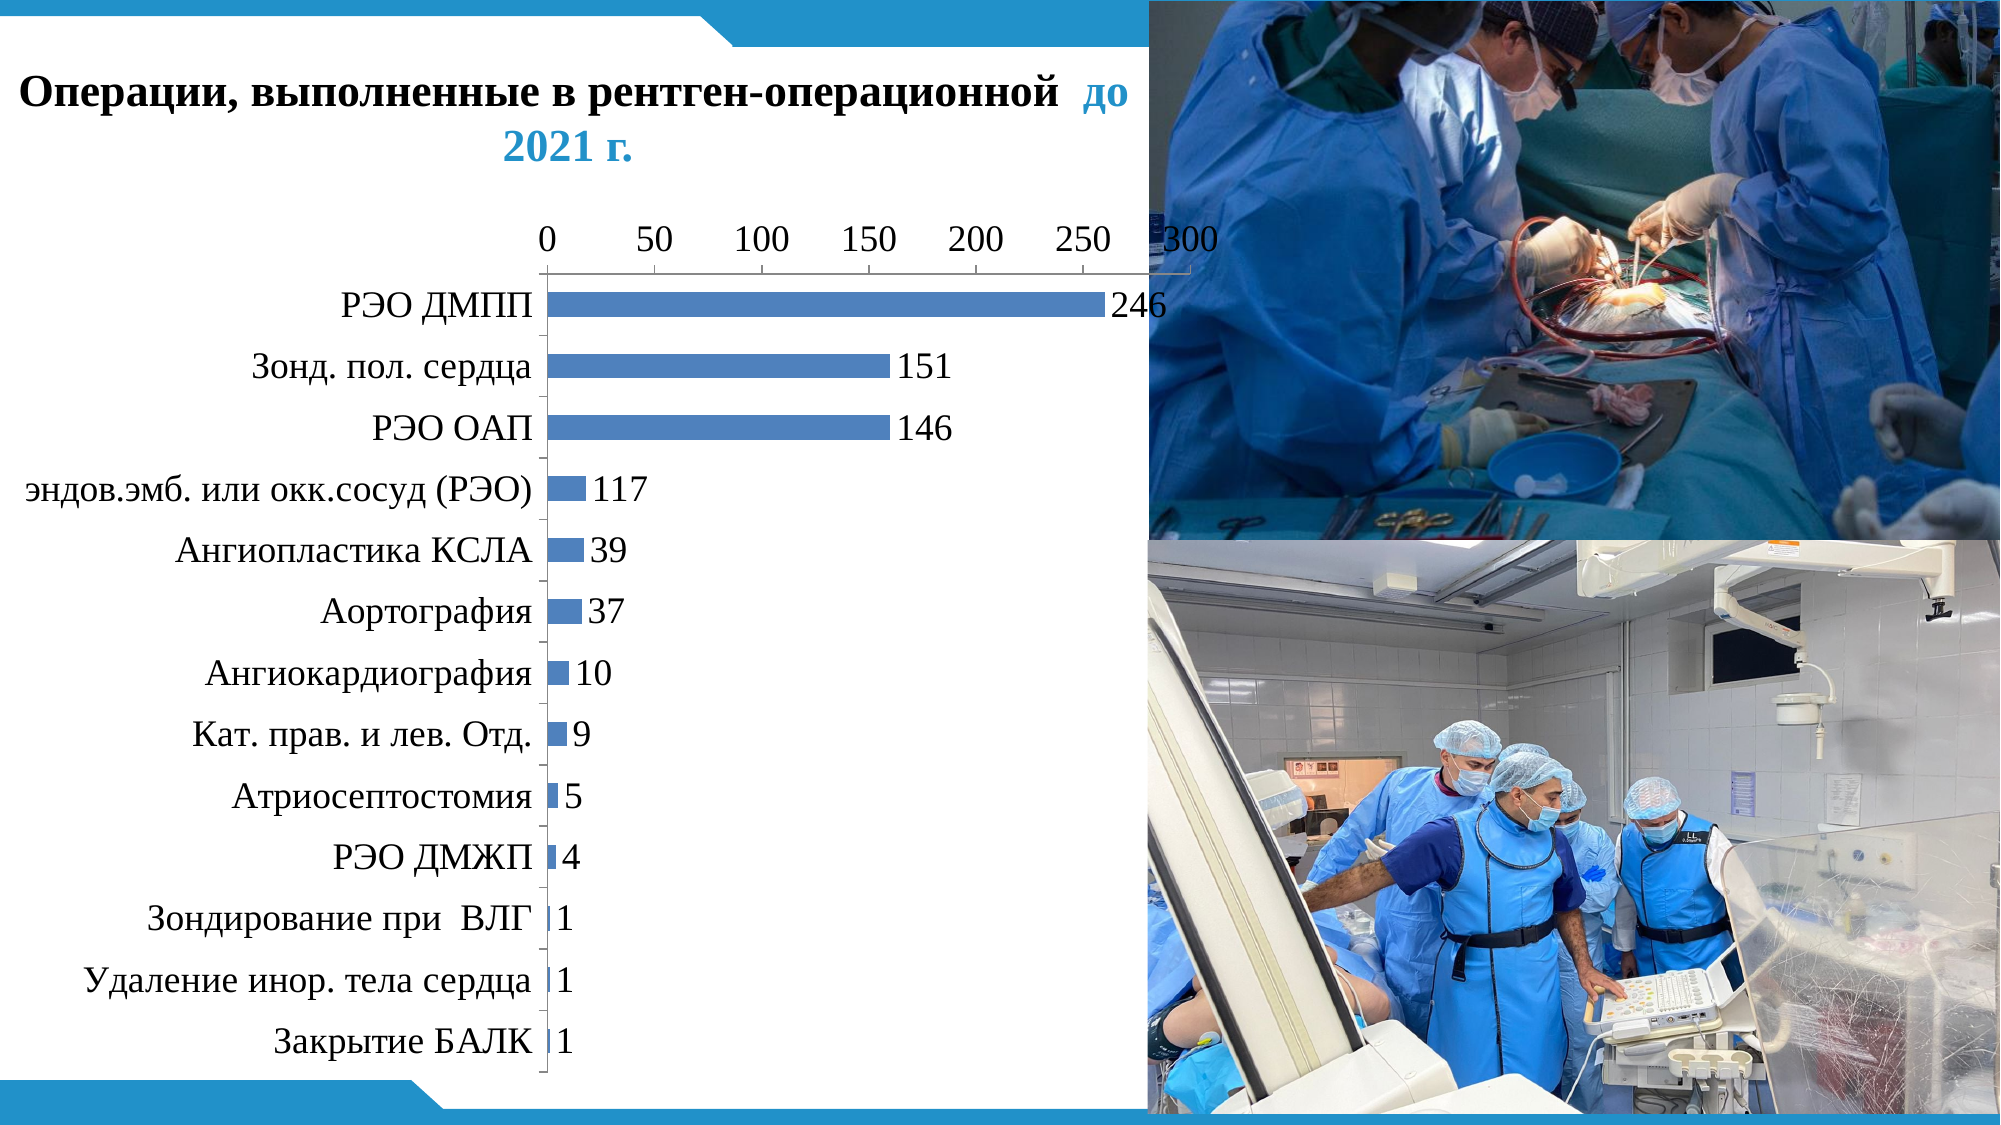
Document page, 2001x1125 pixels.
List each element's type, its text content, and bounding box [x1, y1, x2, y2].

chart [0, 200, 1244, 1090]
picture [1147, 1, 2000, 1125]
title Операции, выполненные в рентген-операционной до 2021 г. [0, 53, 1143, 179]
